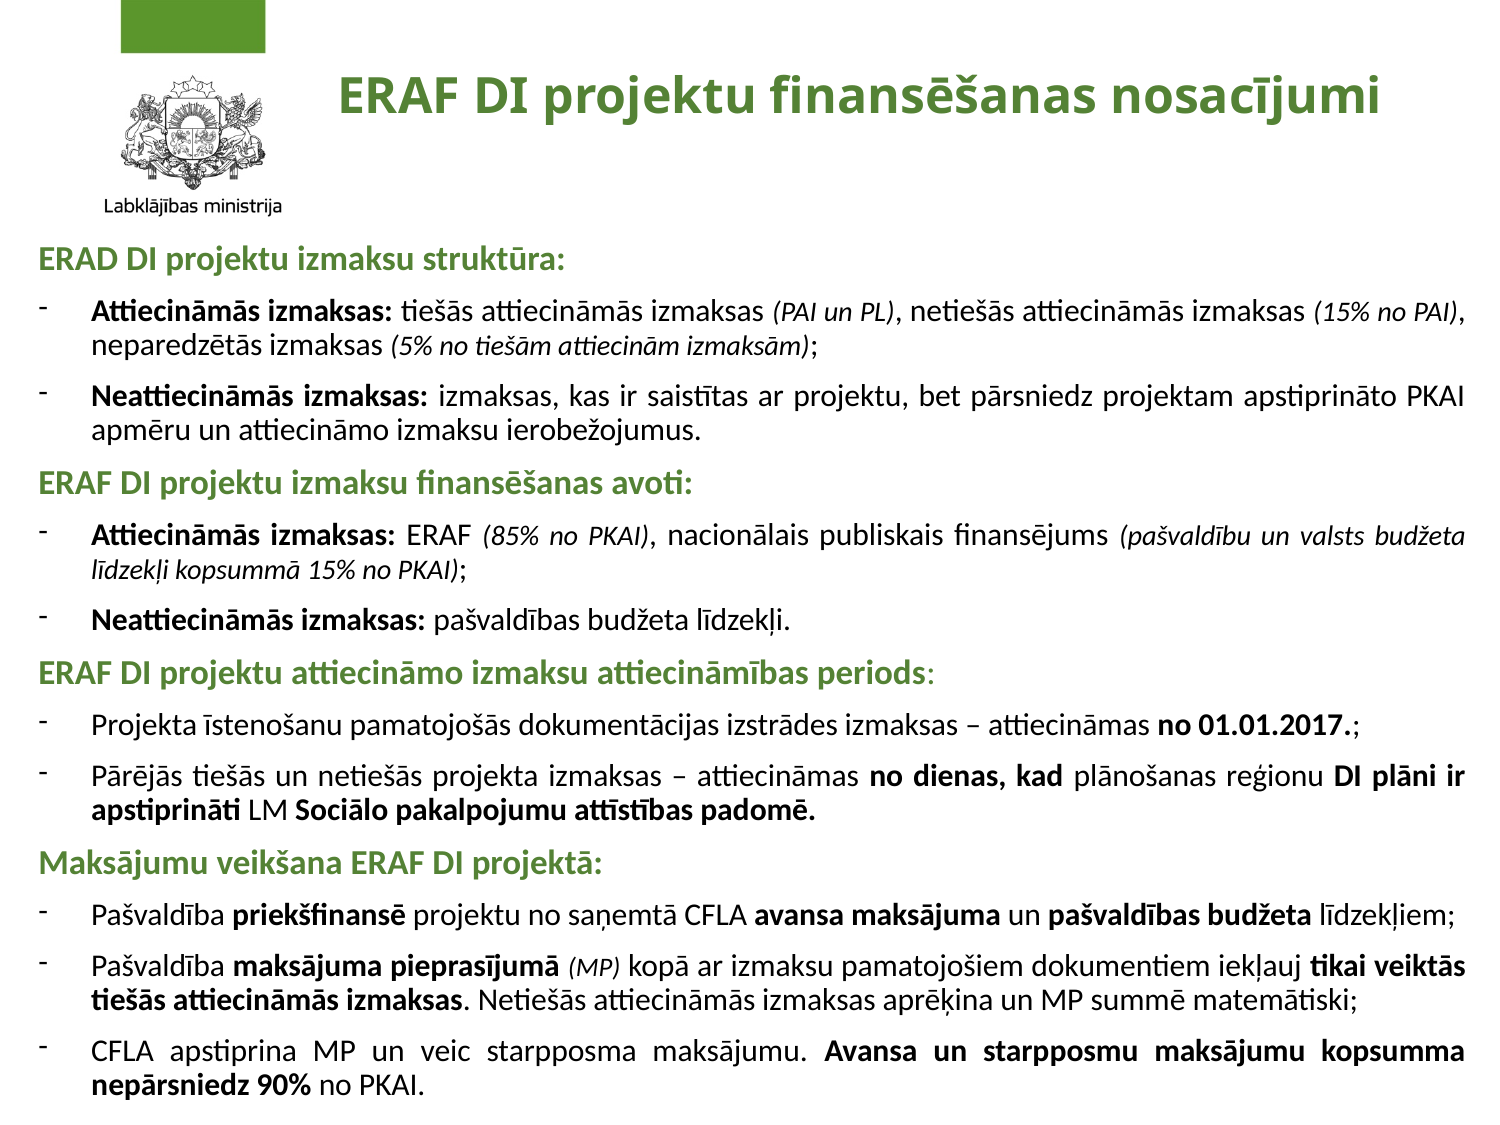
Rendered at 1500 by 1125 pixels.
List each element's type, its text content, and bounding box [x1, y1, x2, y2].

title ERAF DI projektu finansēšanas nosacījumi [322, 62, 1459, 232]
list ERAD DI projektu izmaksu struktūra: Attiecināmās izmaksas: tiešās attiecināmās izmaksas (PAI un PL), netiešās attiecināmās izmaksas (15% no PAI), neparedzētās izmaksas (5% no tiešām attiecinām izmaksām); Neattiecināmās izmaksas: izmaksas, kas ir saistītas ar projektu, bet pārsniedz projektam apstiprināto PKAI apmēru un attiecināmo izmaksu ierobežojumus. ERAF DI projektu izmaksu finansēšanas avoti: Attiecināmās izmaksas: ERAF (85% no PKAI), nacionālais publiskais finansējums (pašvaldību un valsts budžeta līdzekļi kopsummā 15% no PKAI); Neattiecināmās izmaksas: pašvaldības budžeta līdzekļi. ERAF DI projektu attiecināmo izmaksu attiecināmības periods: Projekta īstenošanu pamatojošās dokumentācijas izstrādes izmaksas – attiecināmas no 01.01.2017.; Pārējās tiešās un netiešās projekta izmaksas – attiecināmas no dienas, kad plānošanas reģionu DI plāni ir apstiprināti LM Sociālo pakalpojumu attīstības padomē. Maksājumu veikšana ERAF DI projektā: Pašvaldība priekšfinansē projektu no saņemtā CFLA avansa maksājuma un pašvaldības budžeta līdzekļiem; Pašvaldība maksājuma pieprasījumā (MP) kopā ar izmaksu pamatojošiem dokumentiem iekļauj tikai veiktās tiešās attiecināmās izmaksas. Netiešās attiecināmās izmaksas aprēķina un MP summē matemātiski; CFLA apstiprina MP un veic starpposma maksājumu. Avansa un starpposmu maksājumu kopsumma nepārsniedz 90% no PKAI. [23, 232, 1481, 1125]
picture [48, 0, 338, 232]
